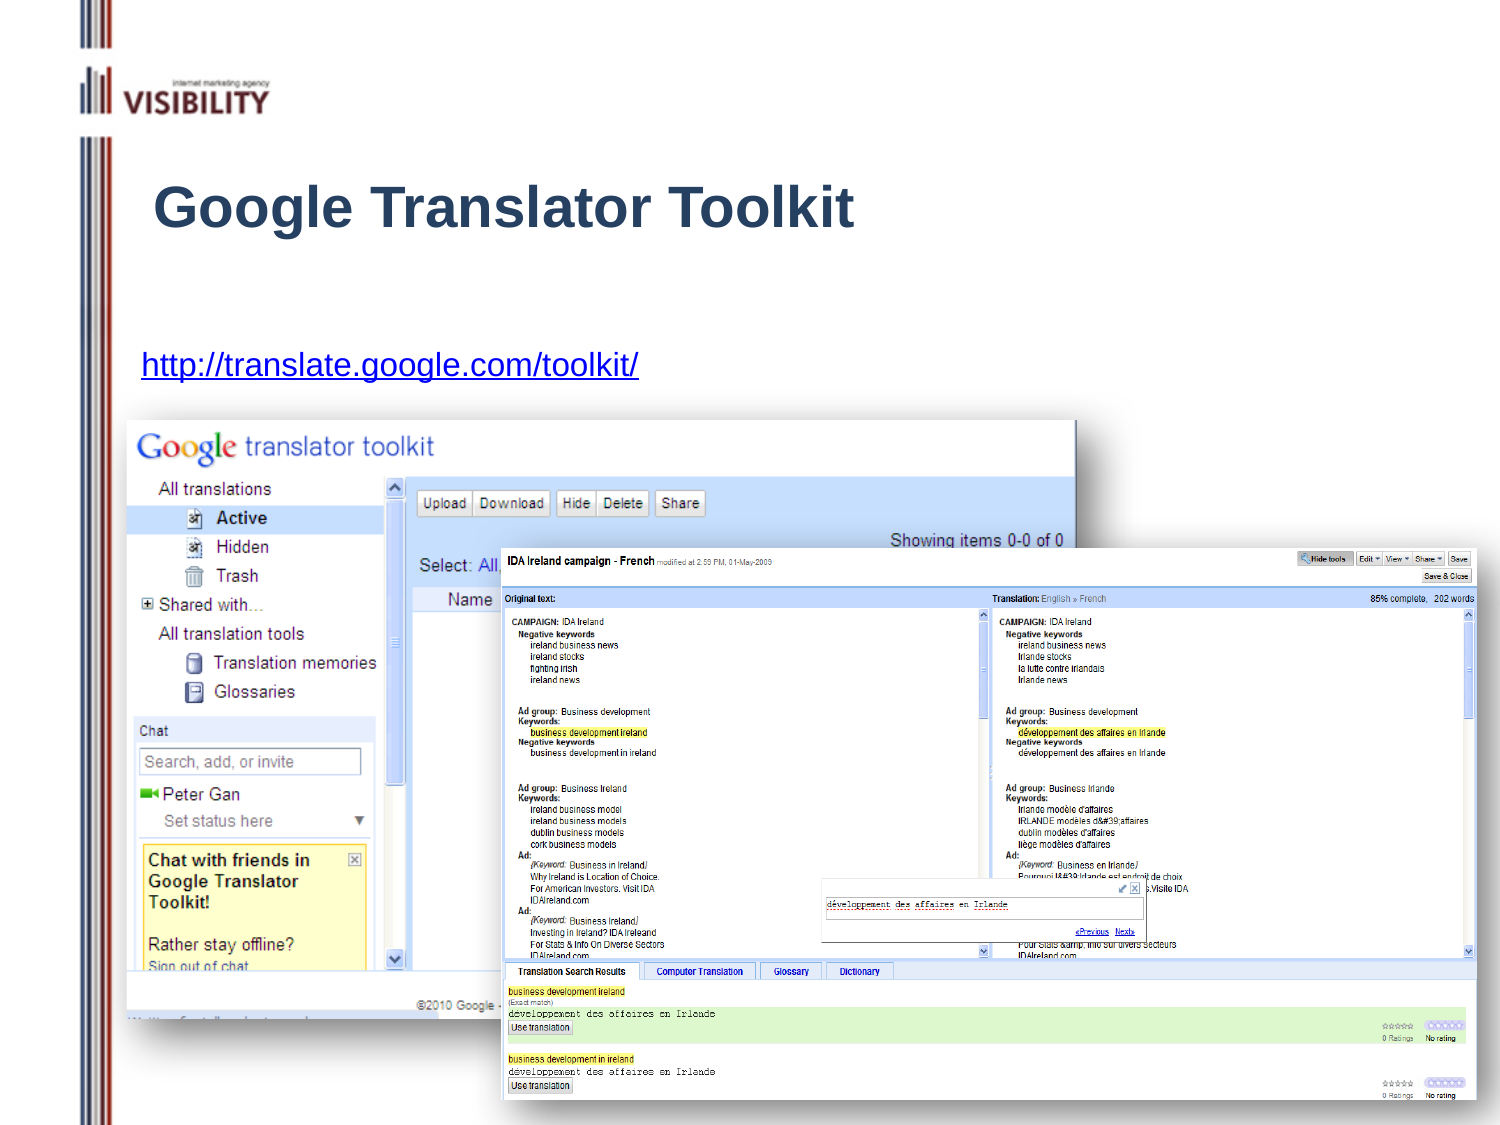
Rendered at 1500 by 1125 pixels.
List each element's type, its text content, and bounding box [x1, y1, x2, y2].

text_box Google Translator Toolkit [139, 170, 1489, 249]
text_box http://translate.google.com/toolkit/ [126, 340, 1467, 391]
picture [0, 0, 1500, 1125]
